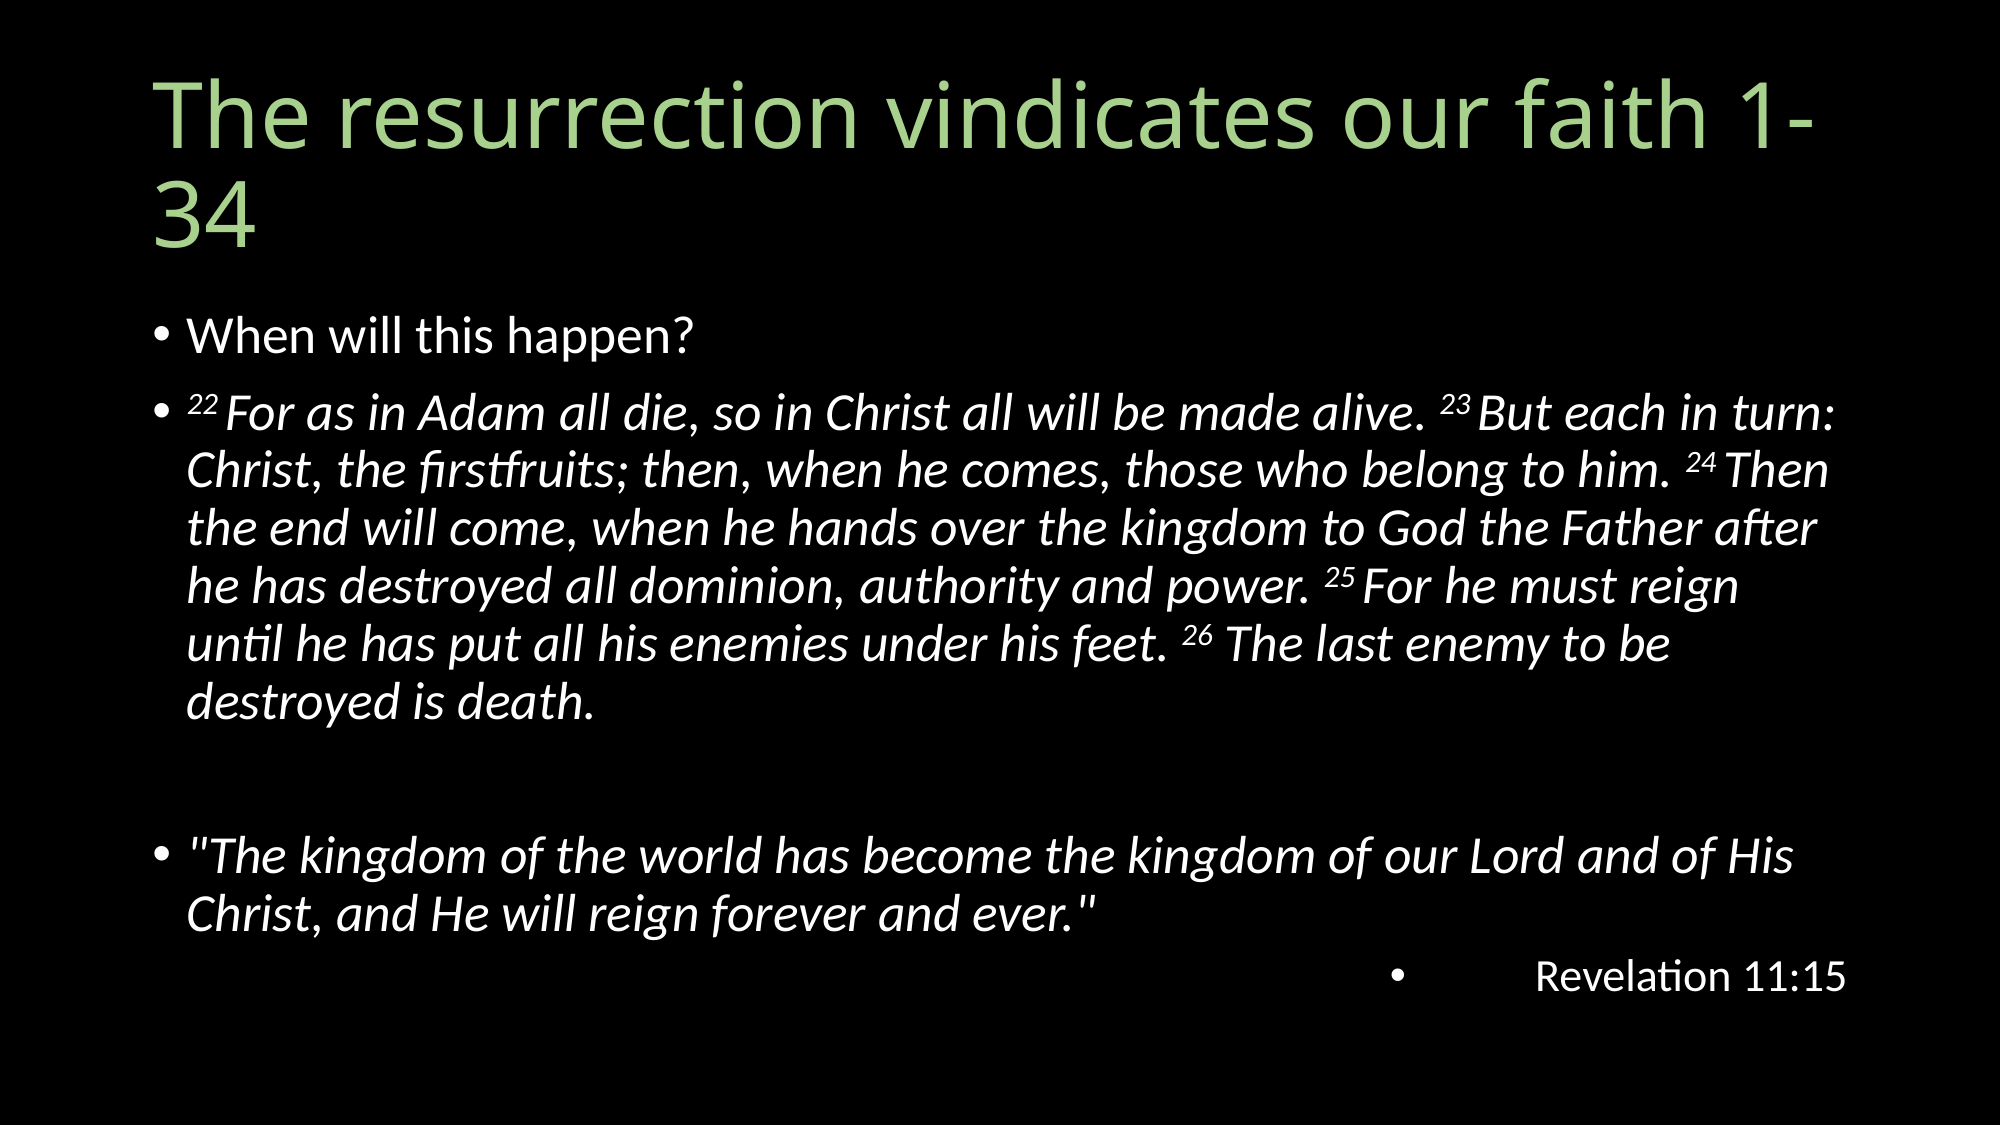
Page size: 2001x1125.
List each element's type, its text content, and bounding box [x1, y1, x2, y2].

list When will this happen? 22 For as in Adam all die, so in Christ all will be made alive. 23 But each in turn: Christ, the firstfruits; then, when he comes, those who belong to him. 24 Then the end will come, when he hands over the kingdom to God the Father after he has destroyed all dominion, authority and power. 25 For he must reign until he has put all his enemies under his feet. 26 The last enemy to be destroyed is death. "The kingdom of the world has become the kingdom of our Lord and of His Christ, and He will reign forever and ever." Revelation 11:15 [137, 299, 1863, 1014]
title The resurrection vindicates our faith 1-34 [137, 59, 1863, 278]
